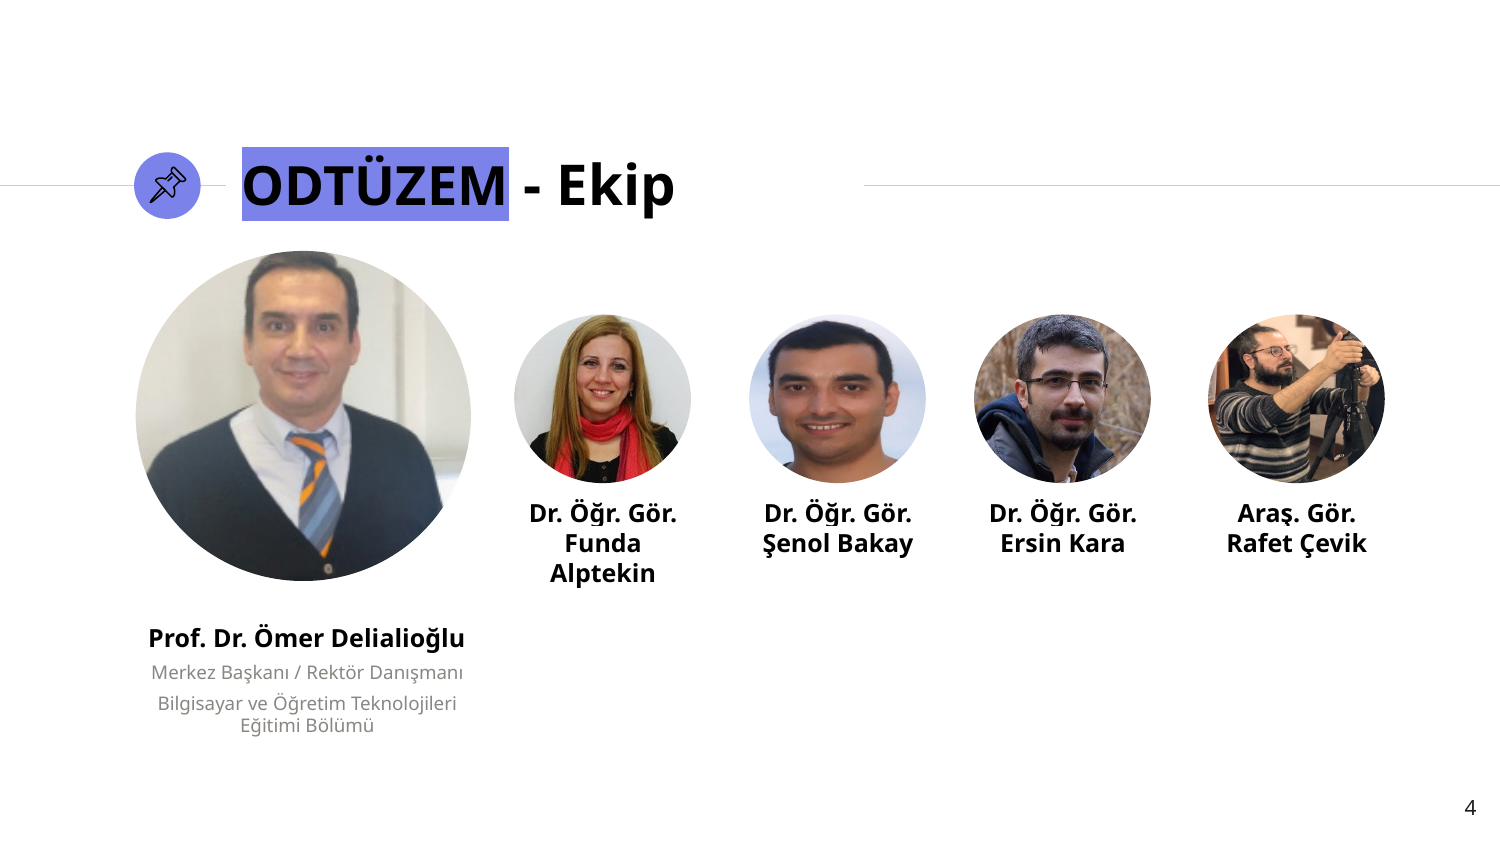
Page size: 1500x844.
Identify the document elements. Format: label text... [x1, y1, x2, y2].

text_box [150, 166, 186, 203]
picture [135, 250, 472, 582]
text_box Dr. Öğr. Gör. Funda Alptekin [514, 497, 692, 581]
text_box Araş. Gör. Rafet Çevik [1208, 497, 1386, 581]
text_box Prof. Dr. Ömer Delialioğlu Merkez Başkanı / Rektör Danışmanı Bilgisayar ve Öğretim Teknolojileri Eğitimi Bölümü [130, 622, 484, 761]
picture [973, 314, 1152, 484]
title ODTÜZEM - Ekip [226, 146, 863, 219]
picture [1207, 314, 1385, 484]
text_box Dr. Öğr. Gör. Ersin Kara [974, 497, 1152, 581]
picture [748, 314, 927, 484]
text_box Dr. Öğr. Gör. Şenol Bakay [749, 497, 927, 581]
picture [513, 314, 692, 484]
slide_number 4 [1401, 779, 1492, 844]
